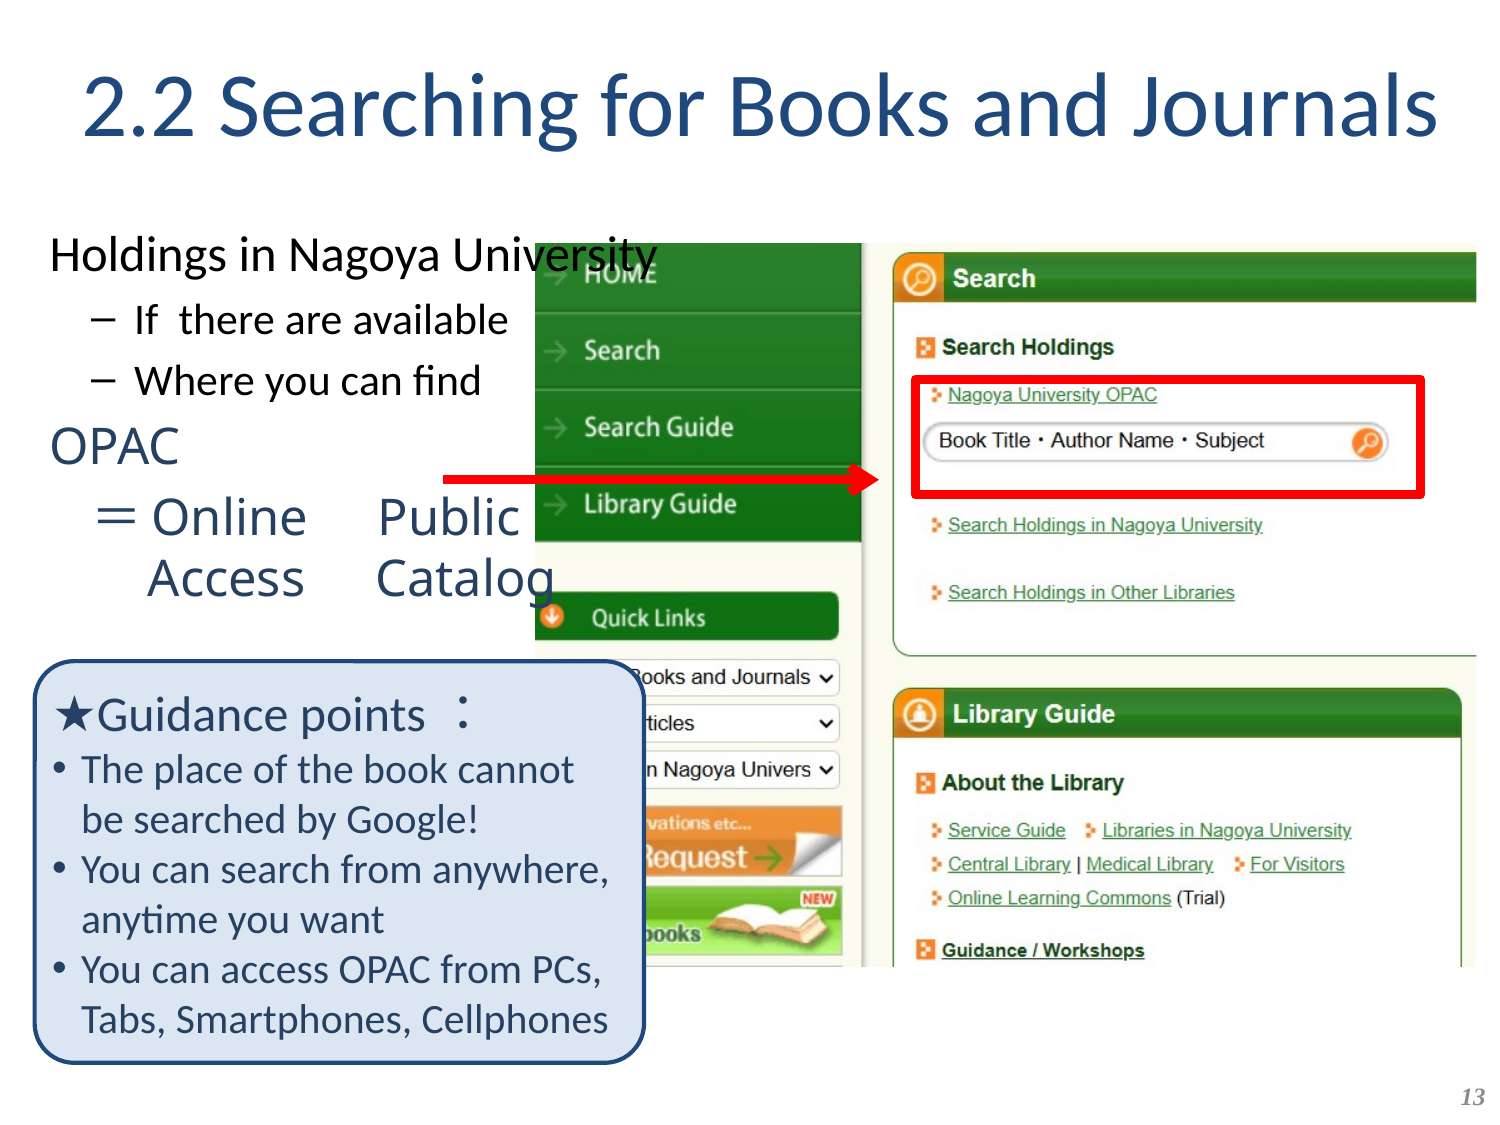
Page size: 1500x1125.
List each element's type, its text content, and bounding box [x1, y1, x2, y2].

text_box ★Guidance points： The place of the book cannot be searched by Google! You can search from anywhere, anytime you want You can access OPAC from PCs, Tabs, Smartphones, Cellphones [32, 659, 647, 1065]
slide_number 13 [1150, 1065, 1500, 1125]
list Holdings in Nagoya University If there are available Where you can find OPAC ＝Online Public Access Catalog [34, 212, 680, 662]
title 2.2 Searching for Books and Journals [46, 5, 1477, 194]
picture [534, 243, 1477, 967]
